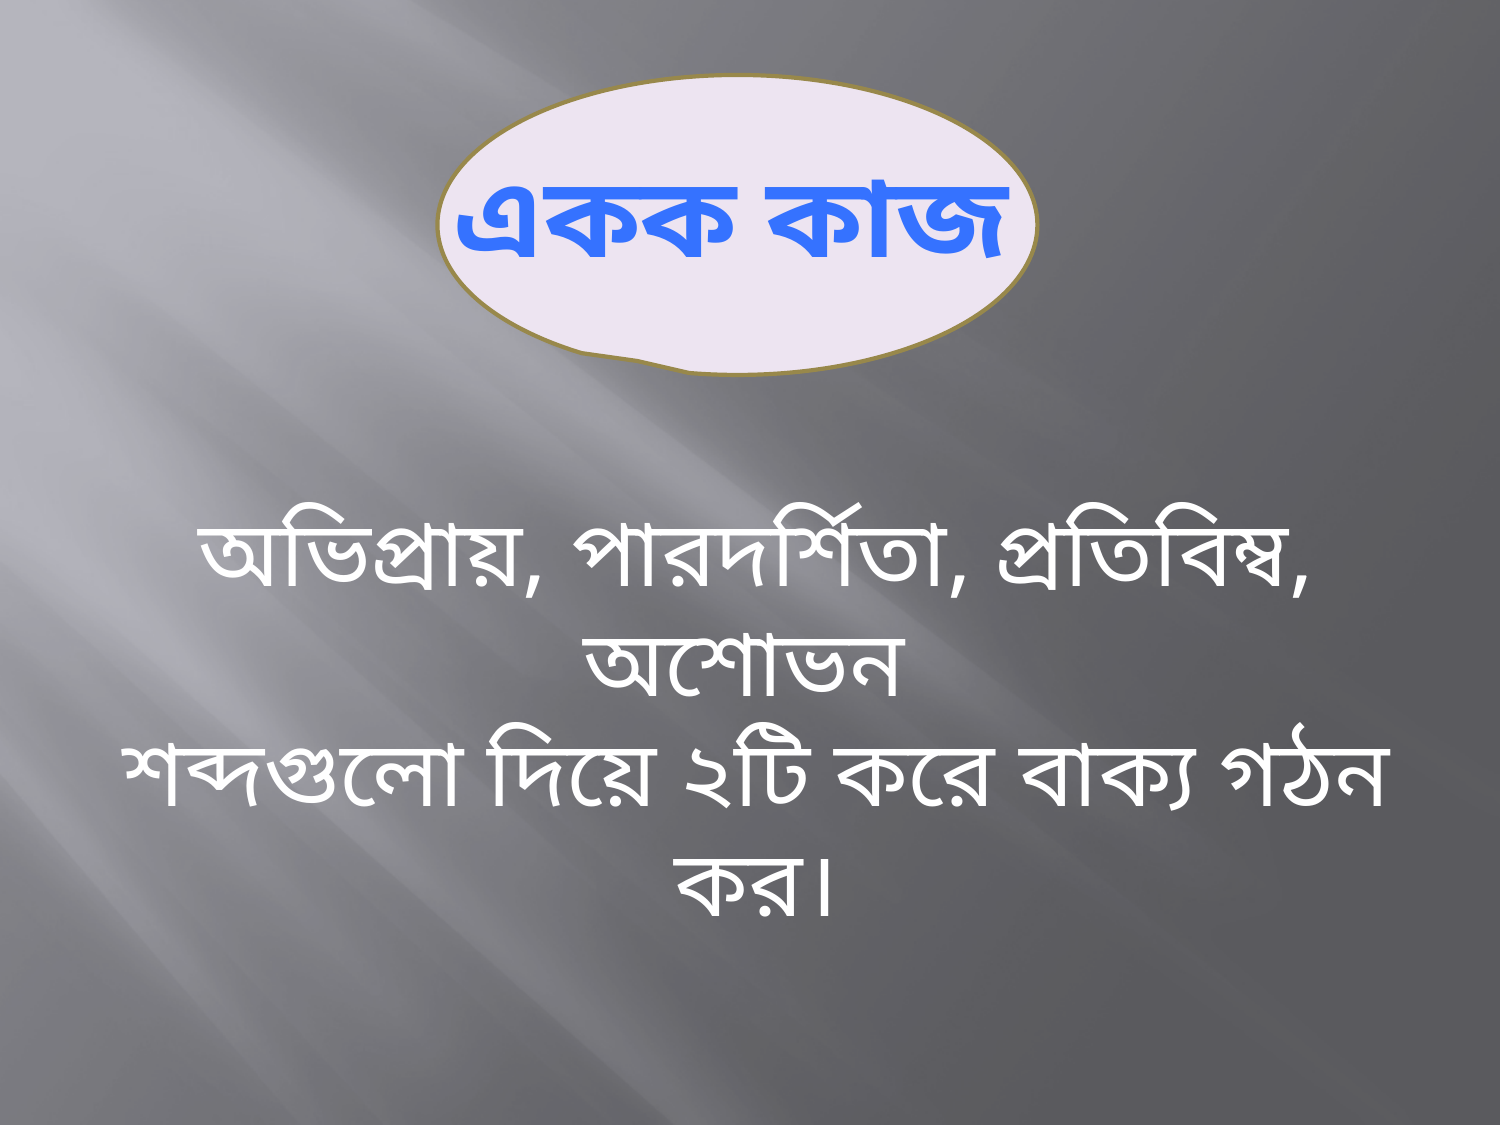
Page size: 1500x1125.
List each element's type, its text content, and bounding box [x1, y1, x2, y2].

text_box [437, 74, 1038, 376]
text_box অভিপ্রায়, পারদর্শিতা, প্রতিবিম্ব, অশোভন শব্দগুলো দিয়ে ২টি করে বাক্য গঠন কর। [99, 487, 1413, 942]
